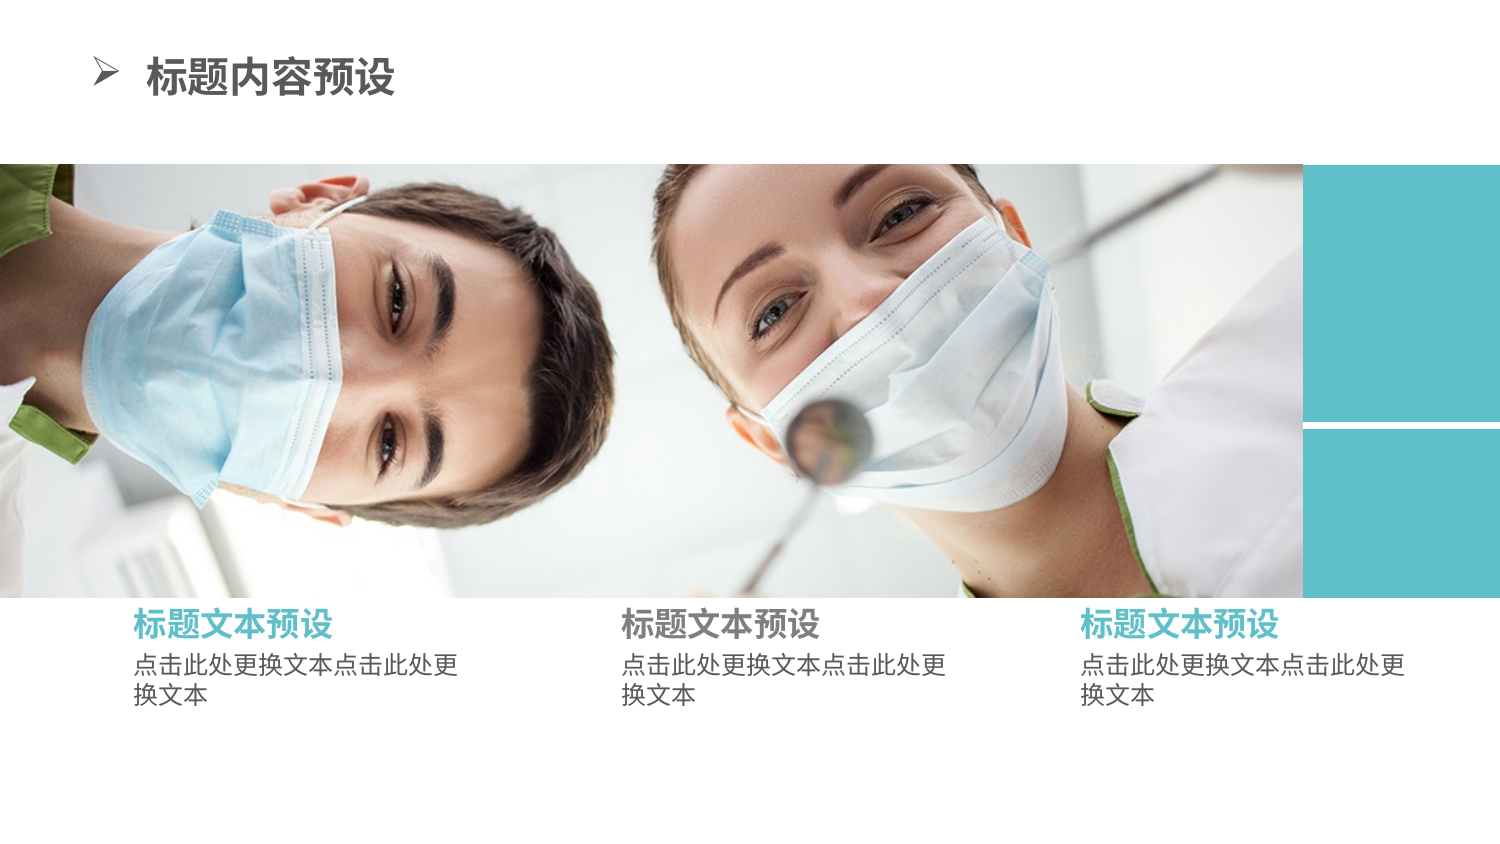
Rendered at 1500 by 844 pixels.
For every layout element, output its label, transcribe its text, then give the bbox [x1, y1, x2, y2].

text_box [1302, 164, 1500, 423]
text_box [0, 164, 1304, 599]
text_box 标题内容预设 [74, 43, 497, 109]
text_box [1021, 597, 1459, 712]
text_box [74, 597, 512, 712]
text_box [562, 597, 999, 712]
text_box [1302, 428, 1500, 599]
